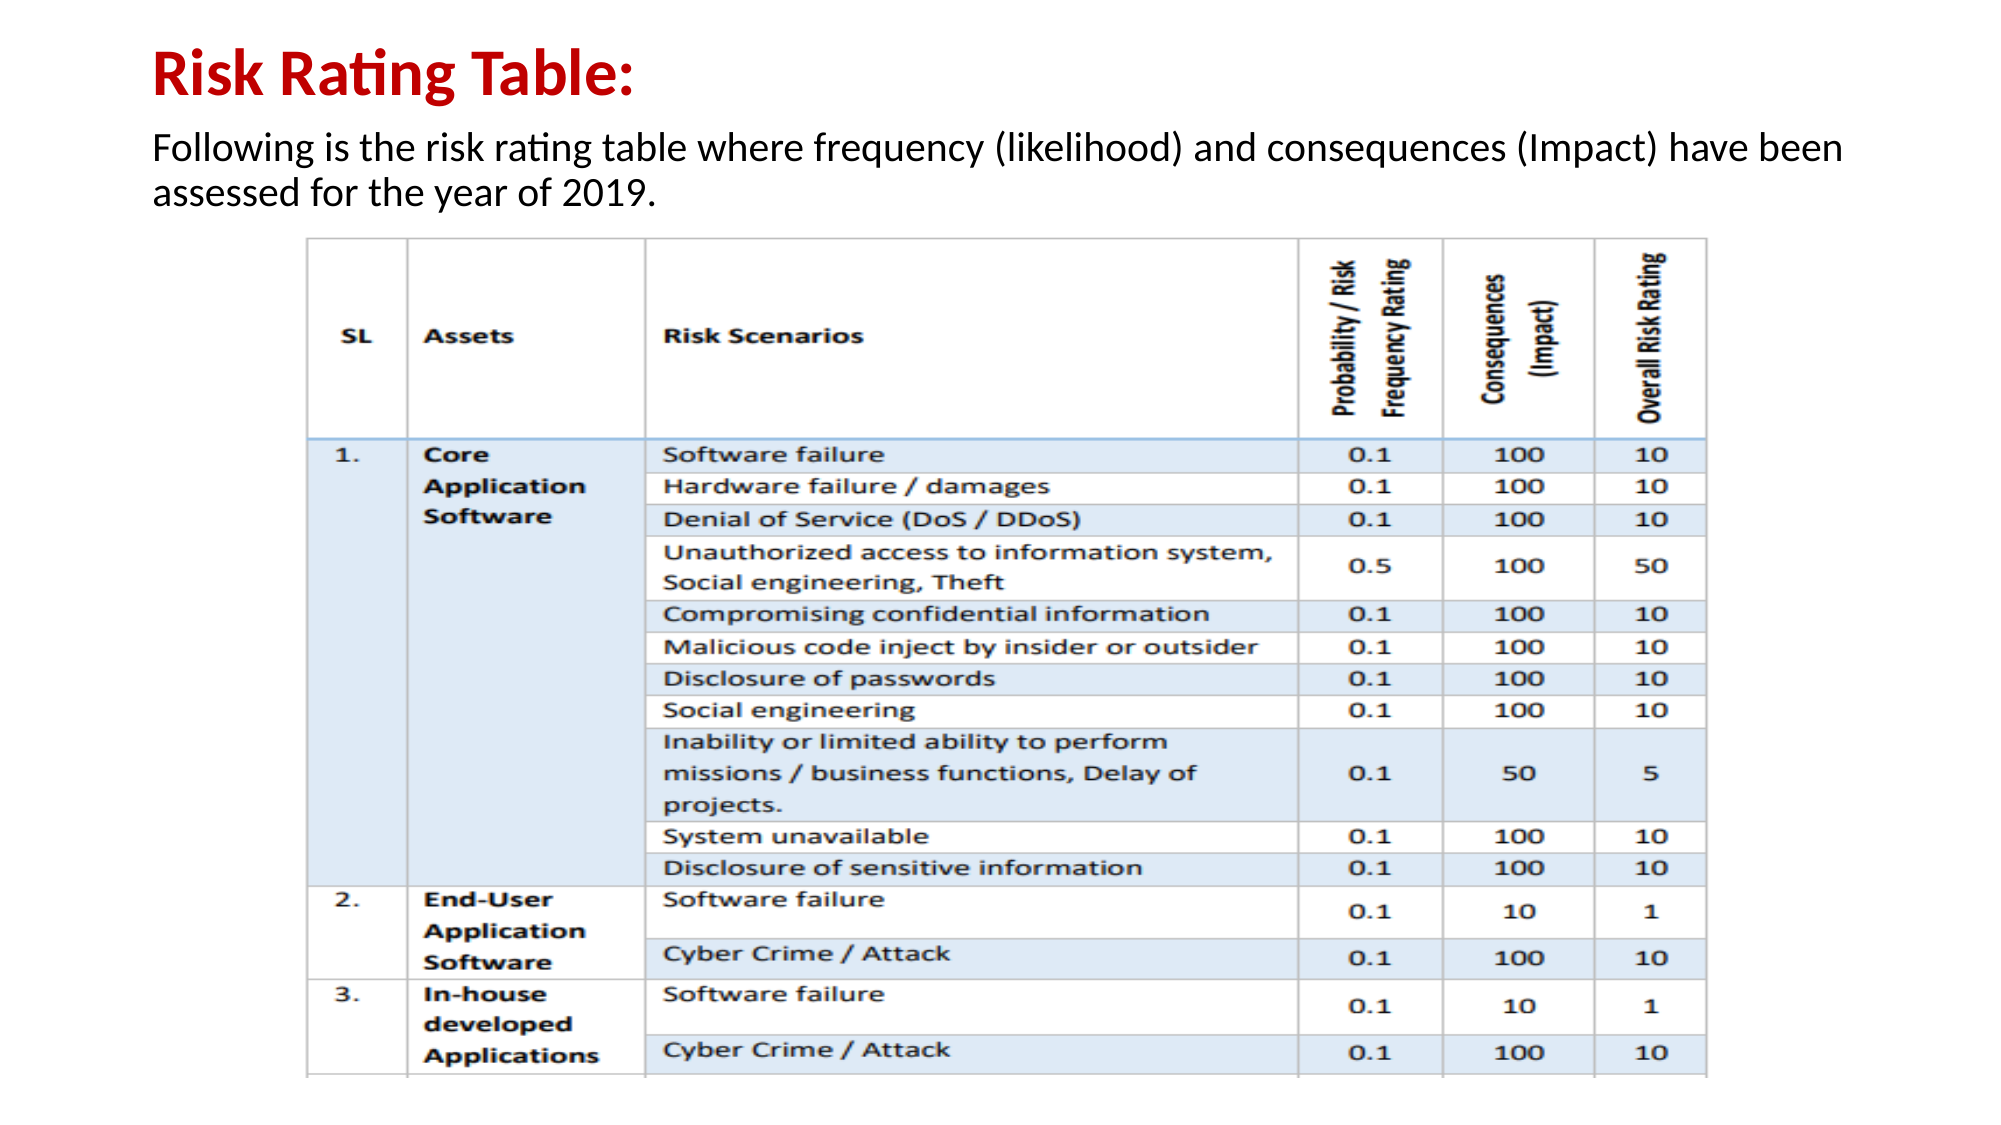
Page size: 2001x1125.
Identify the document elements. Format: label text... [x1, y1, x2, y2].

title Risk Rating Table: [137, 29, 1863, 117]
picture [302, 235, 1720, 1078]
list Following is the risk rating table where frequency (likelihood) and consequences (Impact) have been assessed for the year of 2019. [137, 117, 1863, 1078]
